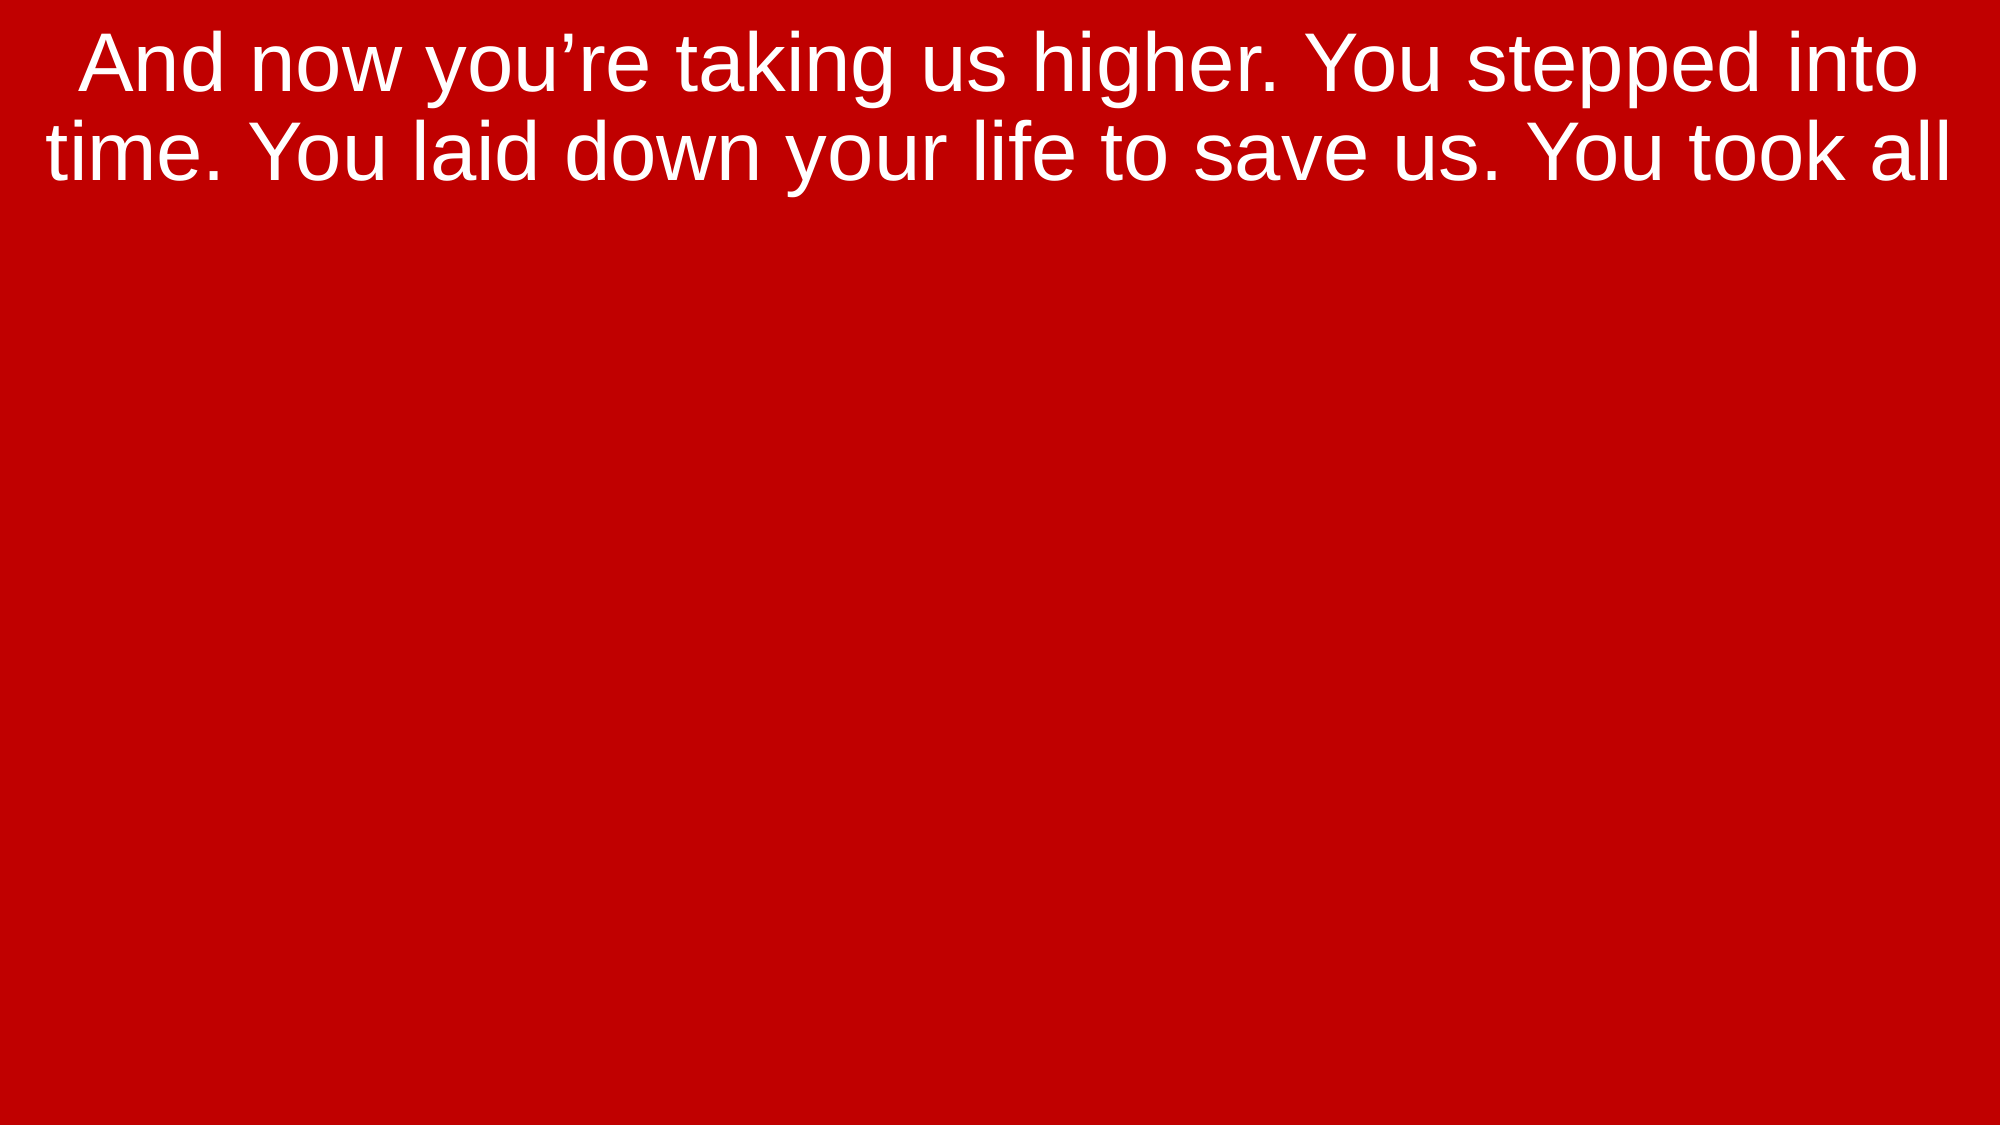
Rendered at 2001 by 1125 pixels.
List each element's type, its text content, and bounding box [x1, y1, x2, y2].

list And now you’re taking us higher. You stepped into time. You laid down your life to save us. You took all [0, 11, 2000, 925]
